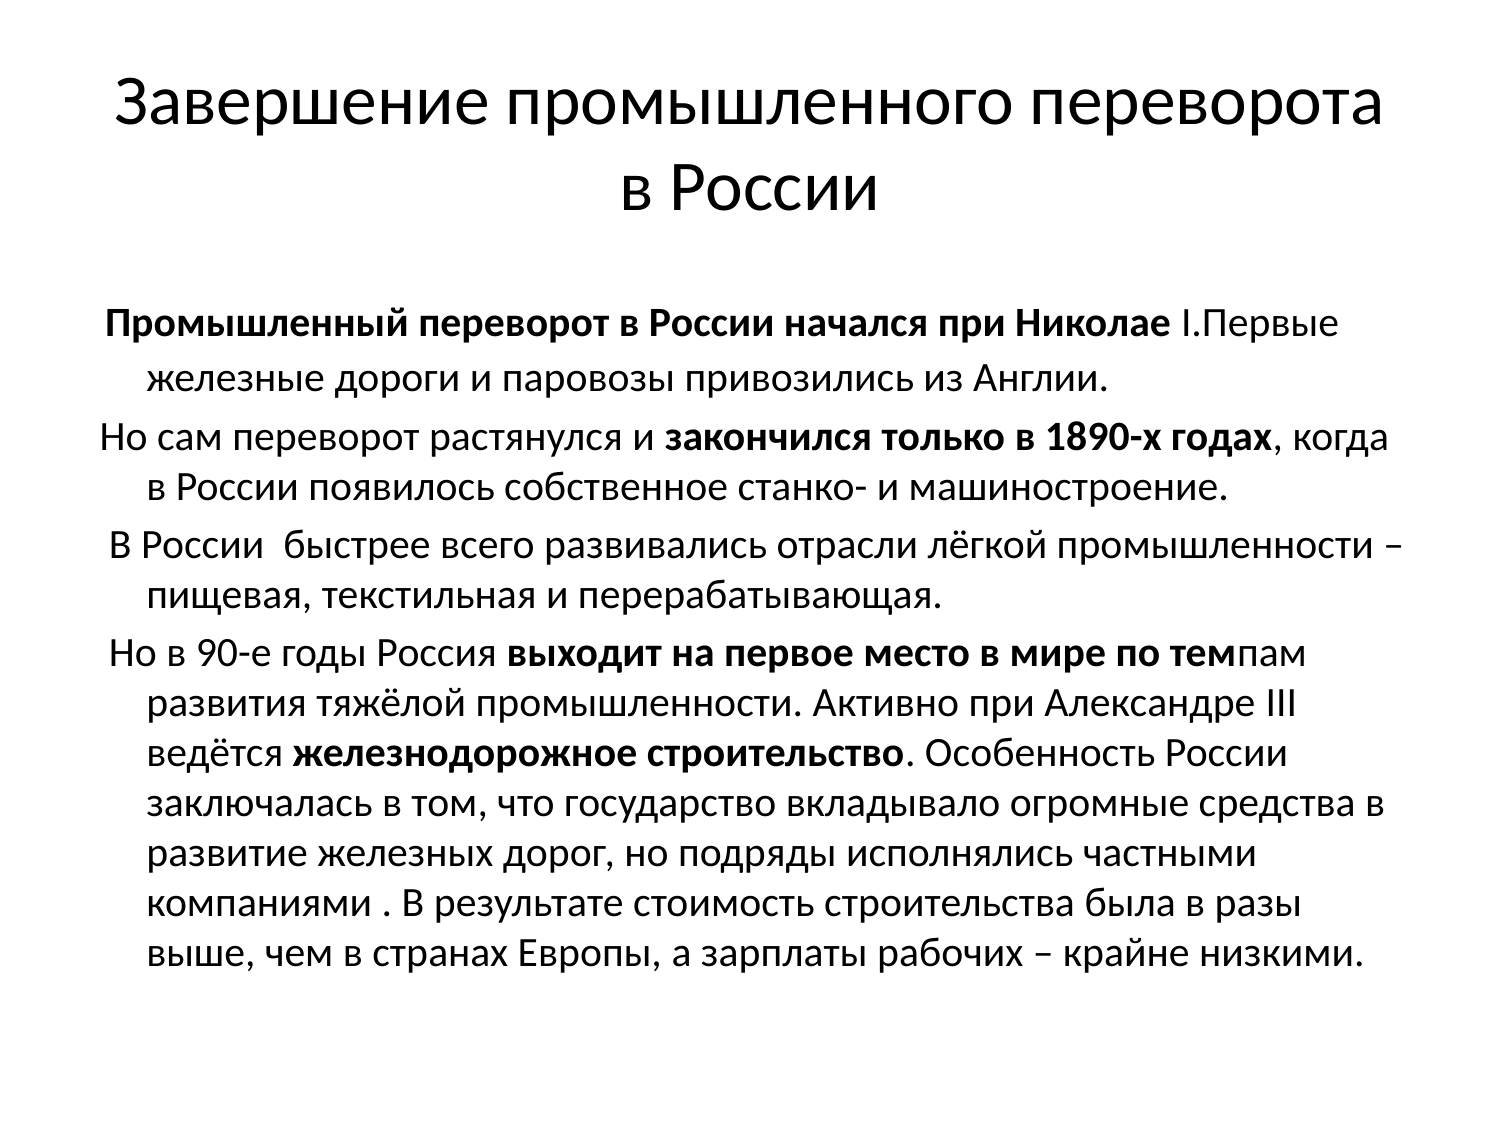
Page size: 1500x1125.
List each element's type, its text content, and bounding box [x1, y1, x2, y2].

list Промышленный переворот в России начался при Николае I.Первые железные дороги и паровозы привозились из Англии. Но сам переворот растянулся и закончился только в 1890-х годах, когда в России появилось собственное станко- и машиностроение. В России быстрее всего развивались отрасли лёгкой промышленности – пищевая, текстильная и перерабатывающая. Но в 90-е годы Россия выходит на первое место в мире по темпам развития тяжёлой промышленности. Активно при Александре III ведётся железнодорожное строительство. Особенность России заключалась в том, что государство вкладывало огромные средства в развитие железных дорог, но подряды исполнялись частными компаниями . В результате стоимость строительства была в разы выше, чем в странах Европы, а зарплаты рабочих – крайне низкими. [75, 262, 1425, 1005]
title Завершение промышленного переворота в России [75, 45, 1425, 233]
